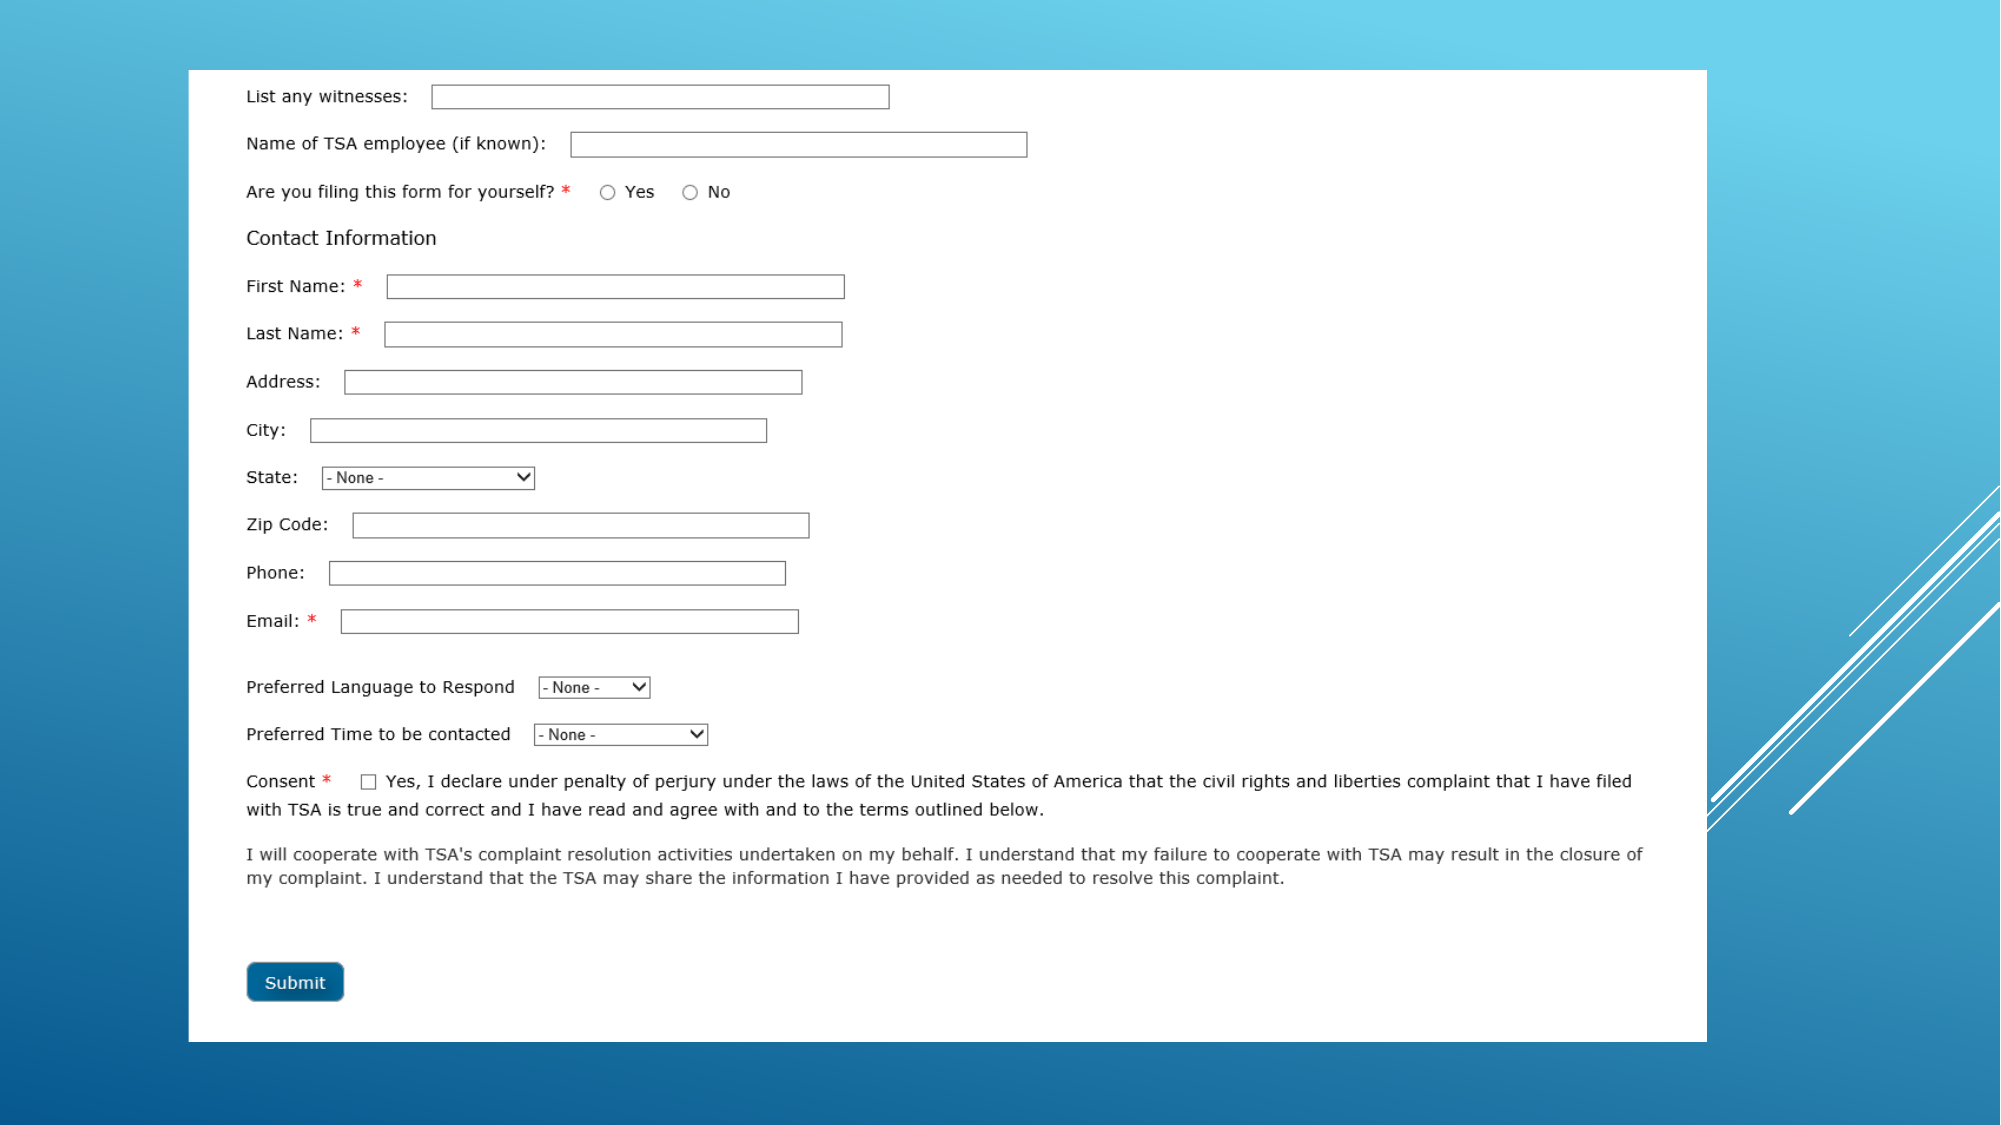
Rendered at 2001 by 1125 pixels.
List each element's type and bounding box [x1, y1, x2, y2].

picture [188, 70, 1708, 1042]
